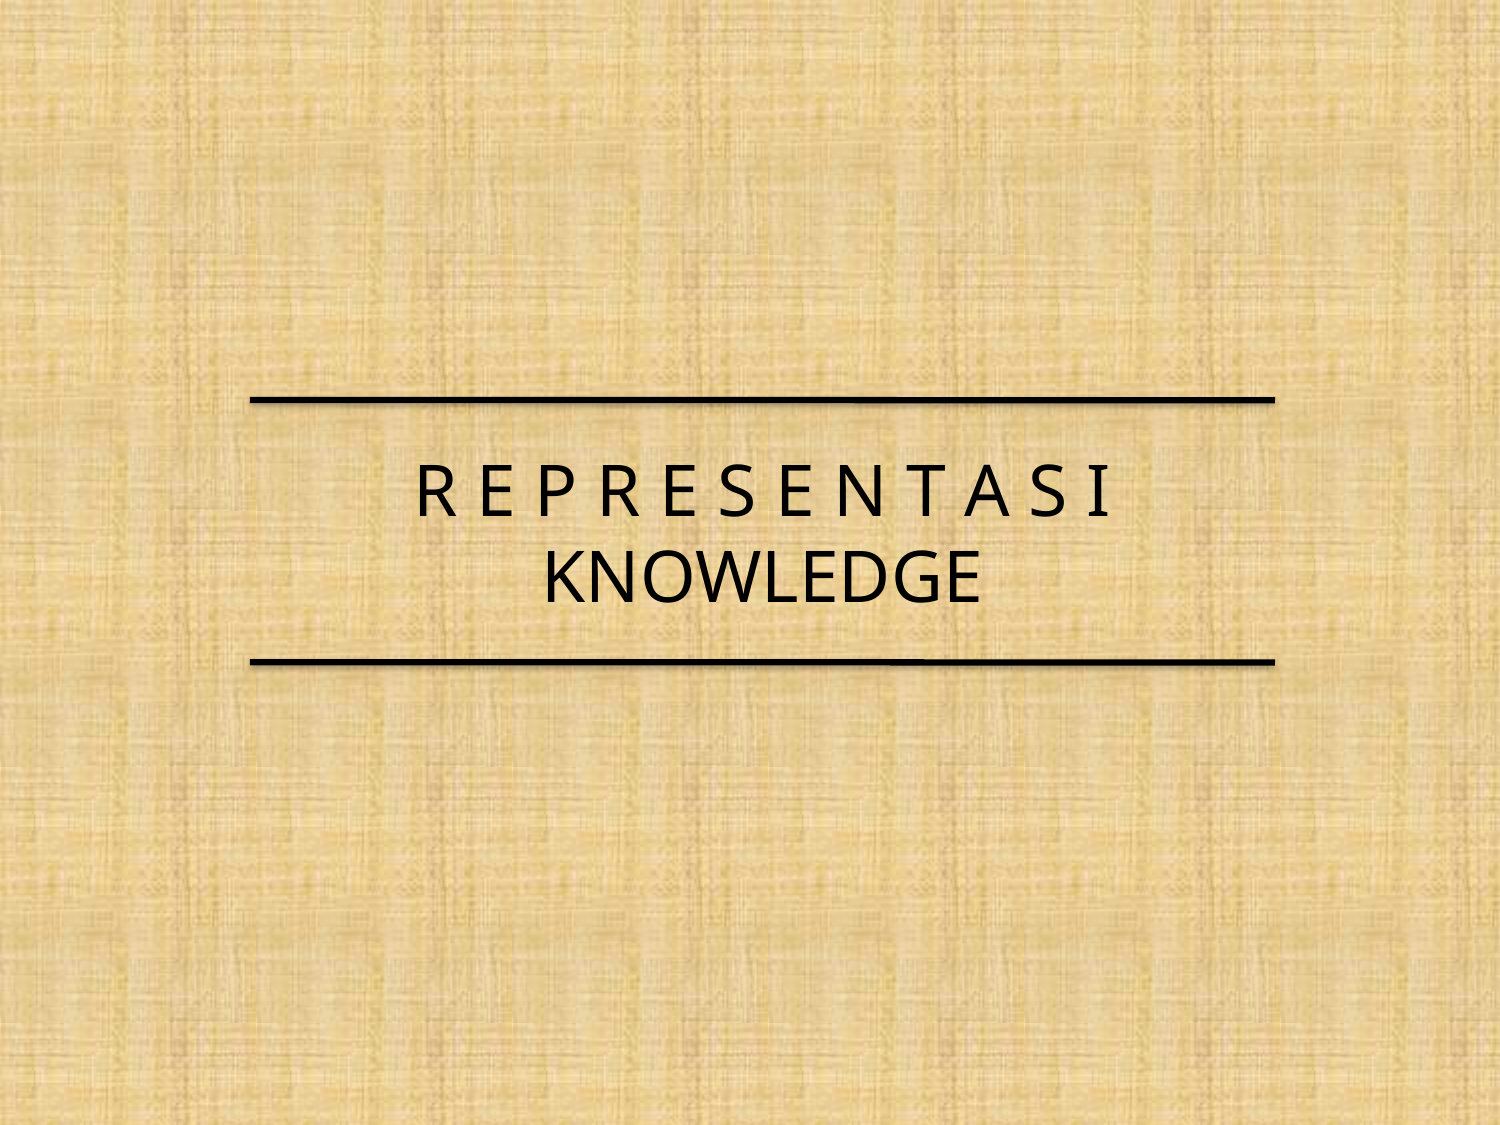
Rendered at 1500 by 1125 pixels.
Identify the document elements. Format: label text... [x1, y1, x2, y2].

picture [0, 0, 1500, 1125]
title R E P R E S E N T A S I KNOWLEDGE [137, 437, 1388, 625]
